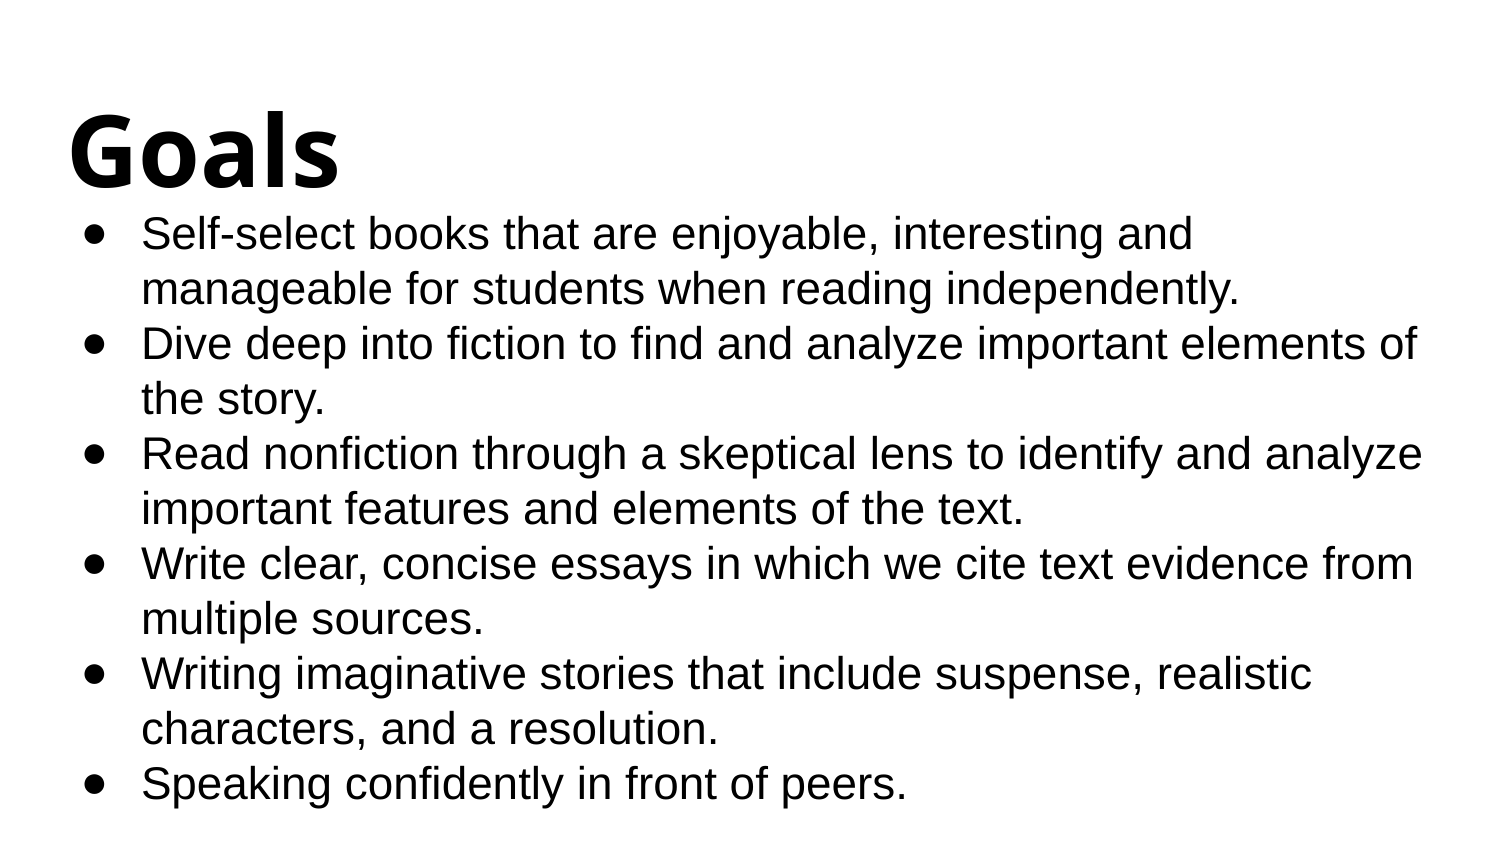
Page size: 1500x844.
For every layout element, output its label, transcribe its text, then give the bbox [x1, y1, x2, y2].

list Self-select books that are enjoyable, interesting and manageable for students when reading independently. Dive deep into fiction to find and analyze important elements of the story. Read nonfiction through a skeptical lens to identify and analyze important features and elements of the text. Write clear, concise essays in which we cite text evidence from multiple sources. Writing imaginative stories that include suspense, realistic characters, and a resolution. Speaking confidently in front of peers. [51, 189, 1449, 750]
title Goals [51, 72, 1449, 167]
